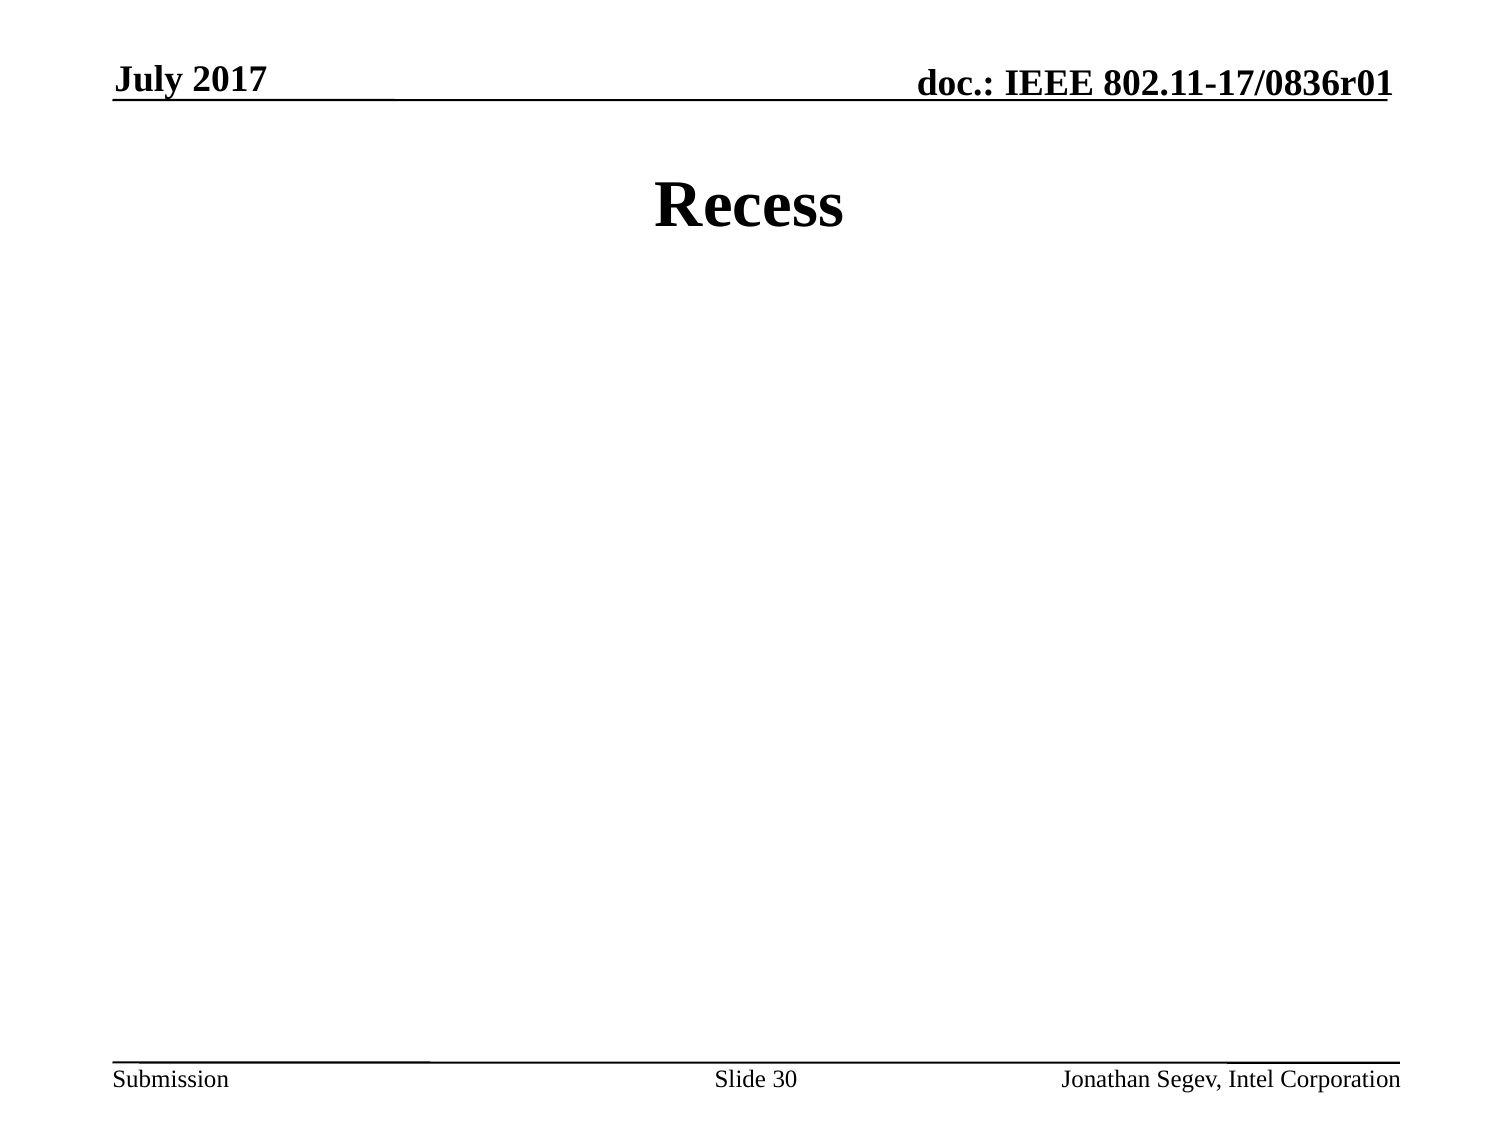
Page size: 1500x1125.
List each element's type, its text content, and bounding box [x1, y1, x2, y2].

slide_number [114, 54, 423, 100]
footer Jonathan Segev, Intel Corporation [878, 1061, 1402, 1093]
title Recess [112, 112, 1388, 288]
slide_number Slide 30 [712, 1061, 800, 1123]
